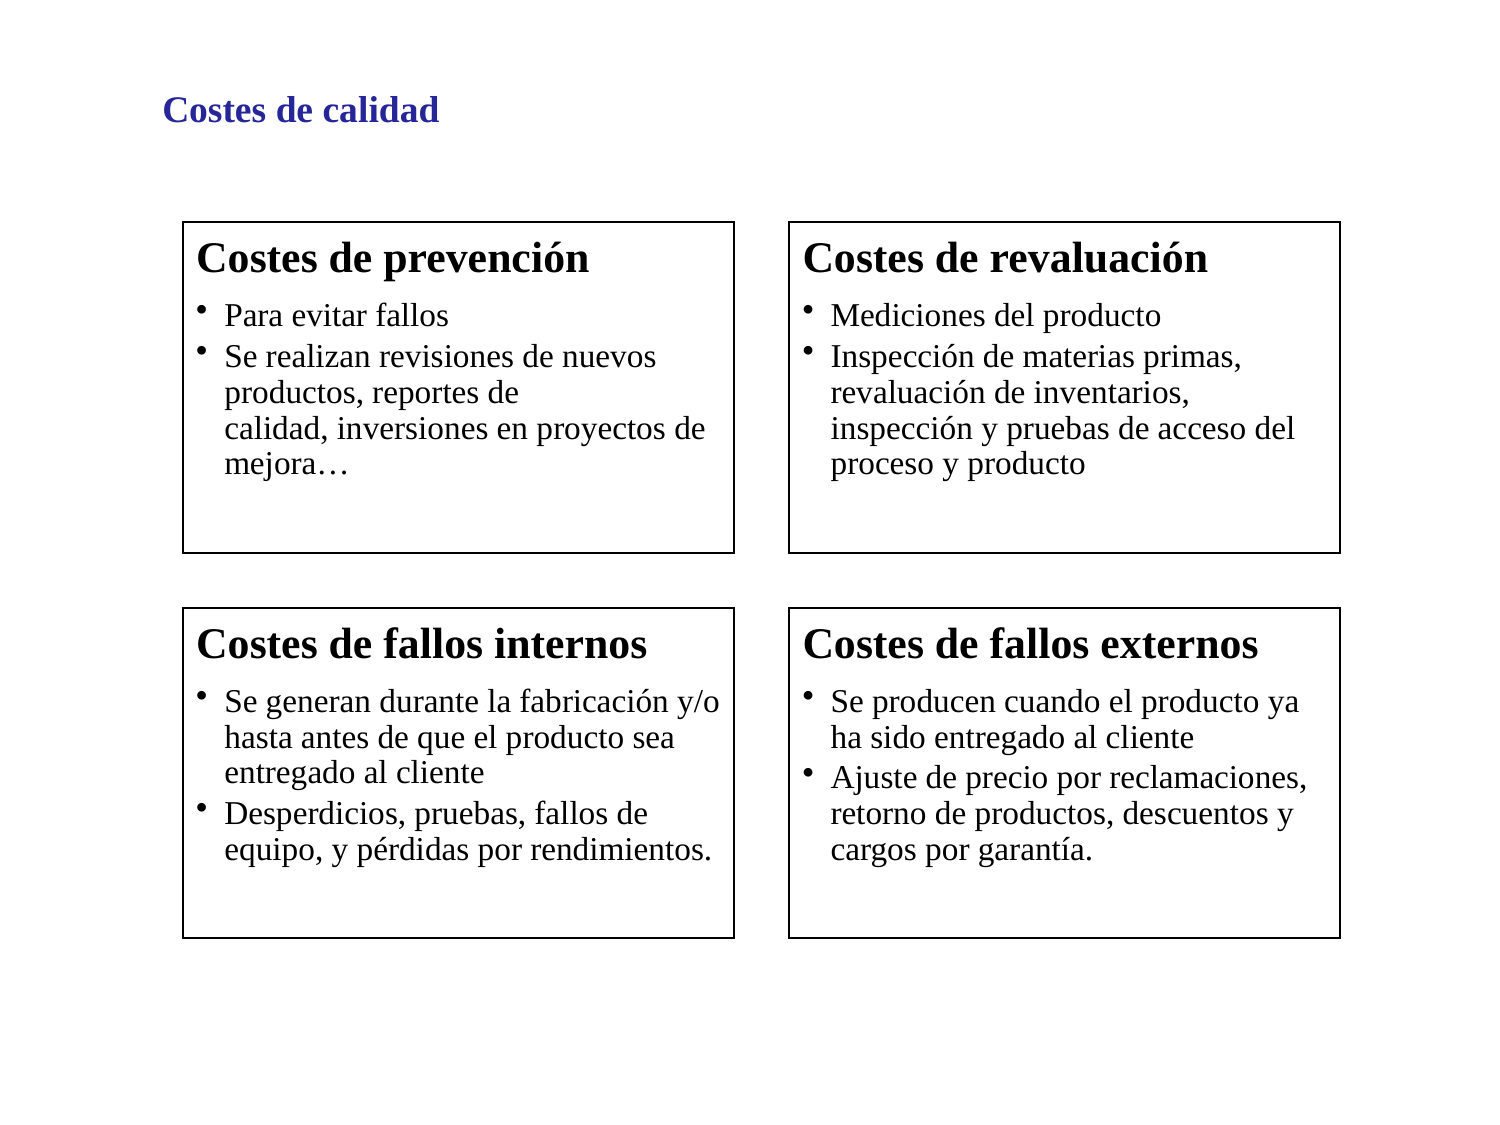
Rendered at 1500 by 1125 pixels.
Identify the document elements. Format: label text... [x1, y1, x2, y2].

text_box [182, 160, 1341, 1000]
text_box Costes de calidad [147, 78, 898, 138]
